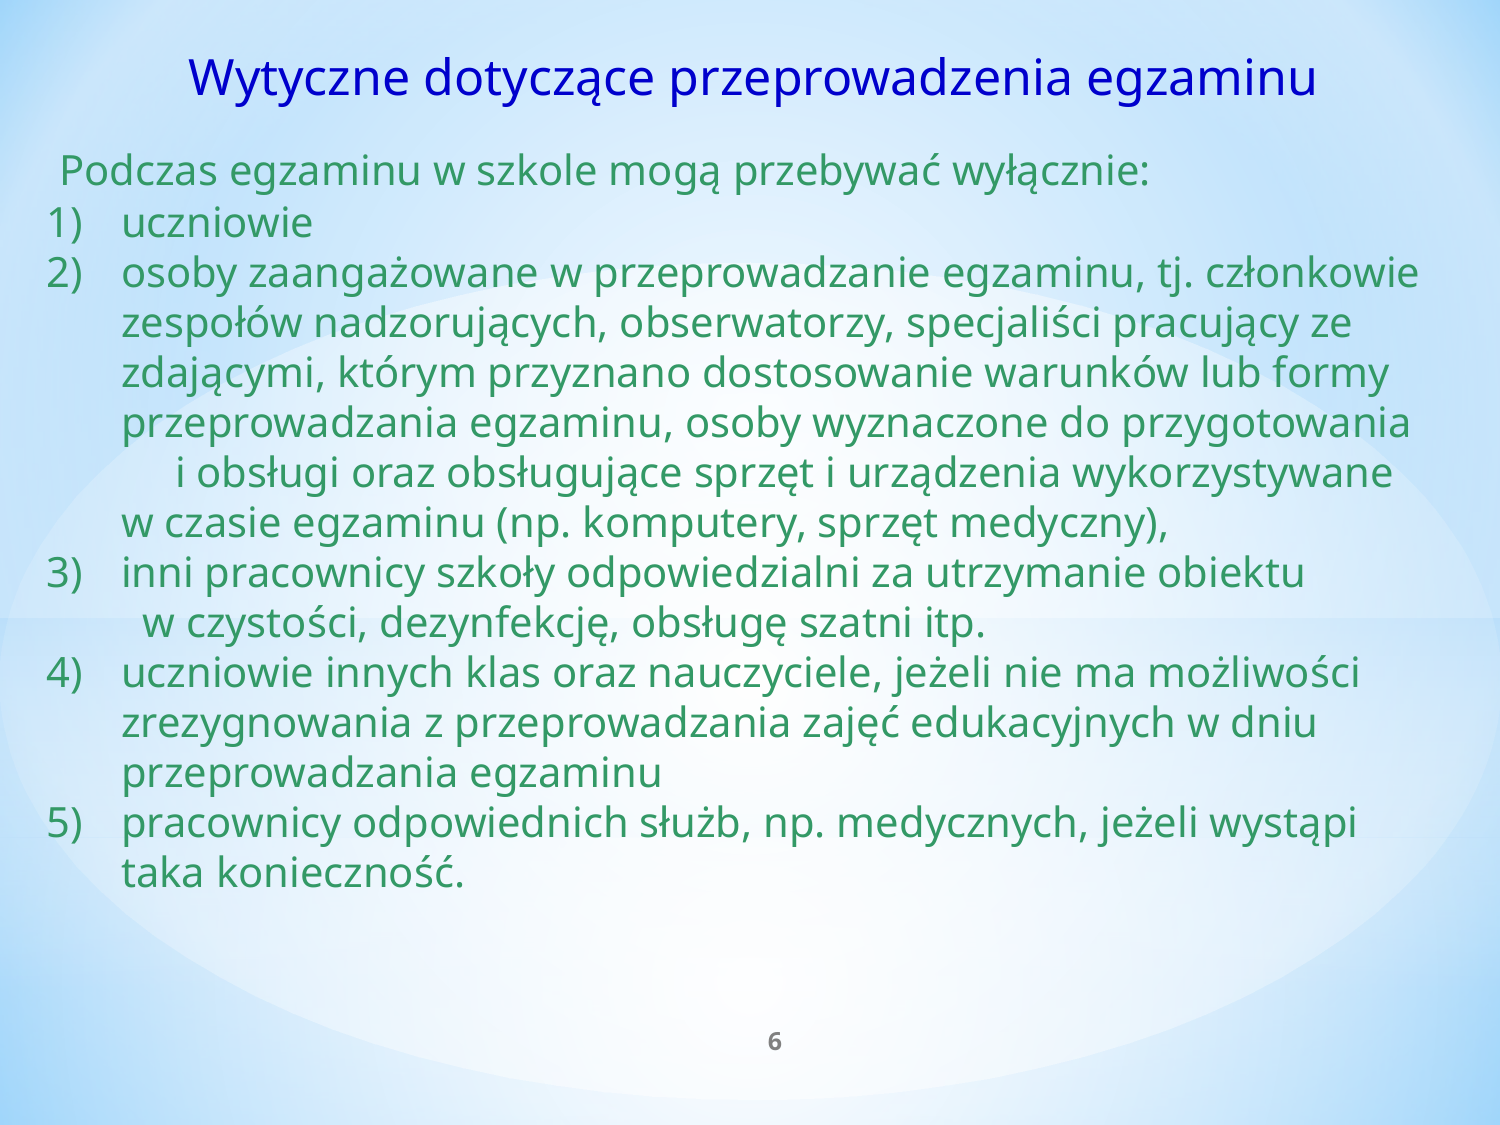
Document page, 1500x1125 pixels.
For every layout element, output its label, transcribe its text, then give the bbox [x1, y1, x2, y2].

text_box Podczas egzaminu w szkole mogą przebywać wyłącznie: uczniowie osoby zaangażowane w przeprowadzanie egzaminu, tj. członkowie zespołów nadzorujących, obserwatorzy, specjaliści pracujący ze zdającymi, którym przyznano dostosowanie warunków lub formy przeprowadzania egzaminu, osoby wyznaczone do przygotowania i obsługi oraz obsługujące sprzęt i urządzenia wykorzystywane w czasie egzaminu (np. komputery, sprzęt medyczny), inni pracownicy szkoły odpowiedzialni za utrzymanie obiektu w czystości, dezynfekcję, obsługę szatni itp. uczniowie innych klas oraz nauczyciele, jeżeli nie ma możliwości zrezygnowania z przeprowadzania zajęć edukacyjnych w dniu przeprowadzania egzaminu pracownicy odpowiednich służb, np. medycznych, jeżeli wystąpi taka konieczność. [31, 128, 1449, 904]
text_box Wytyczne dotyczące przeprowadzenia egzaminu [124, 31, 1383, 113]
slide_number 6 [624, 1012, 925, 1073]
